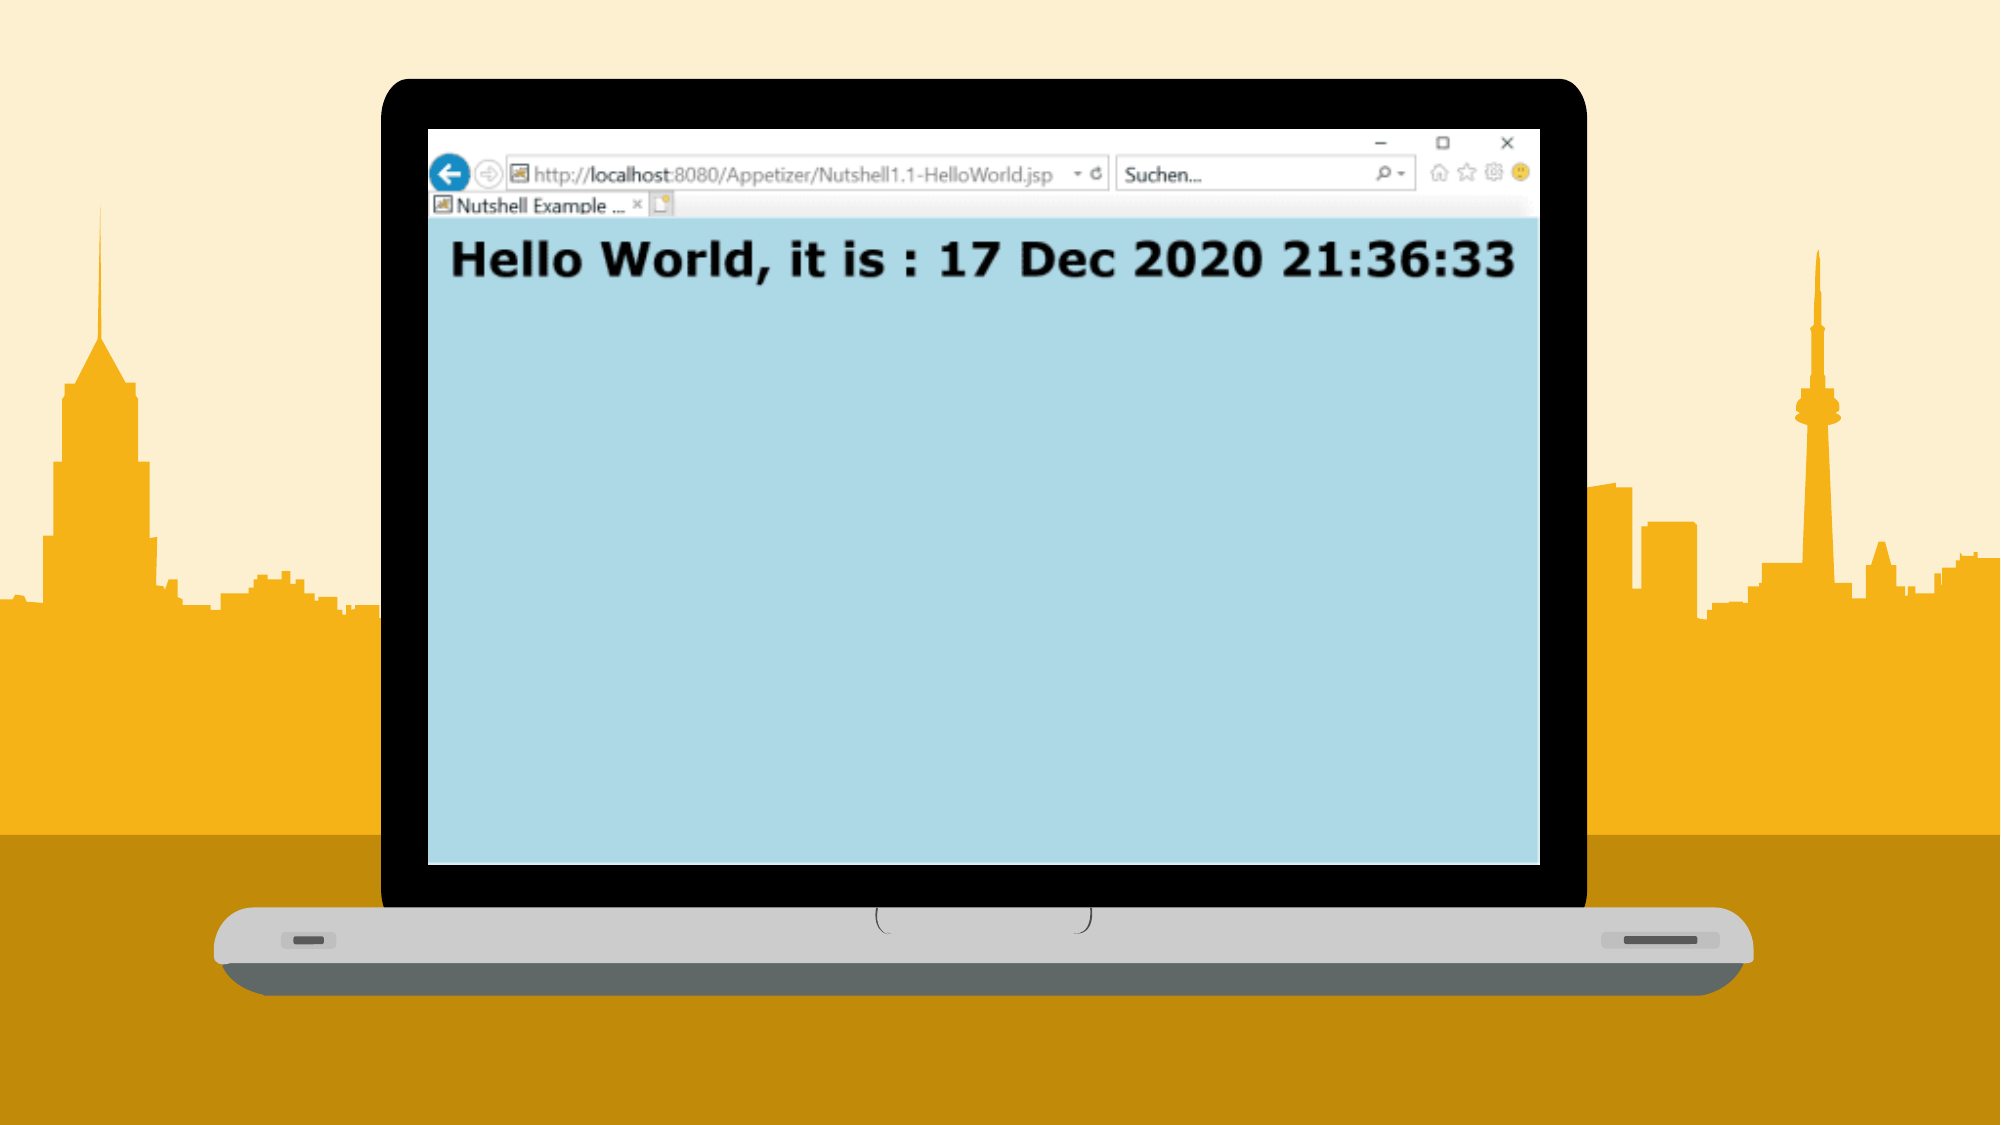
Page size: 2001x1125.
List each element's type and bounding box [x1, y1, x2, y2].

text_box [207, 71, 1758, 999]
picture [428, 129, 1540, 865]
